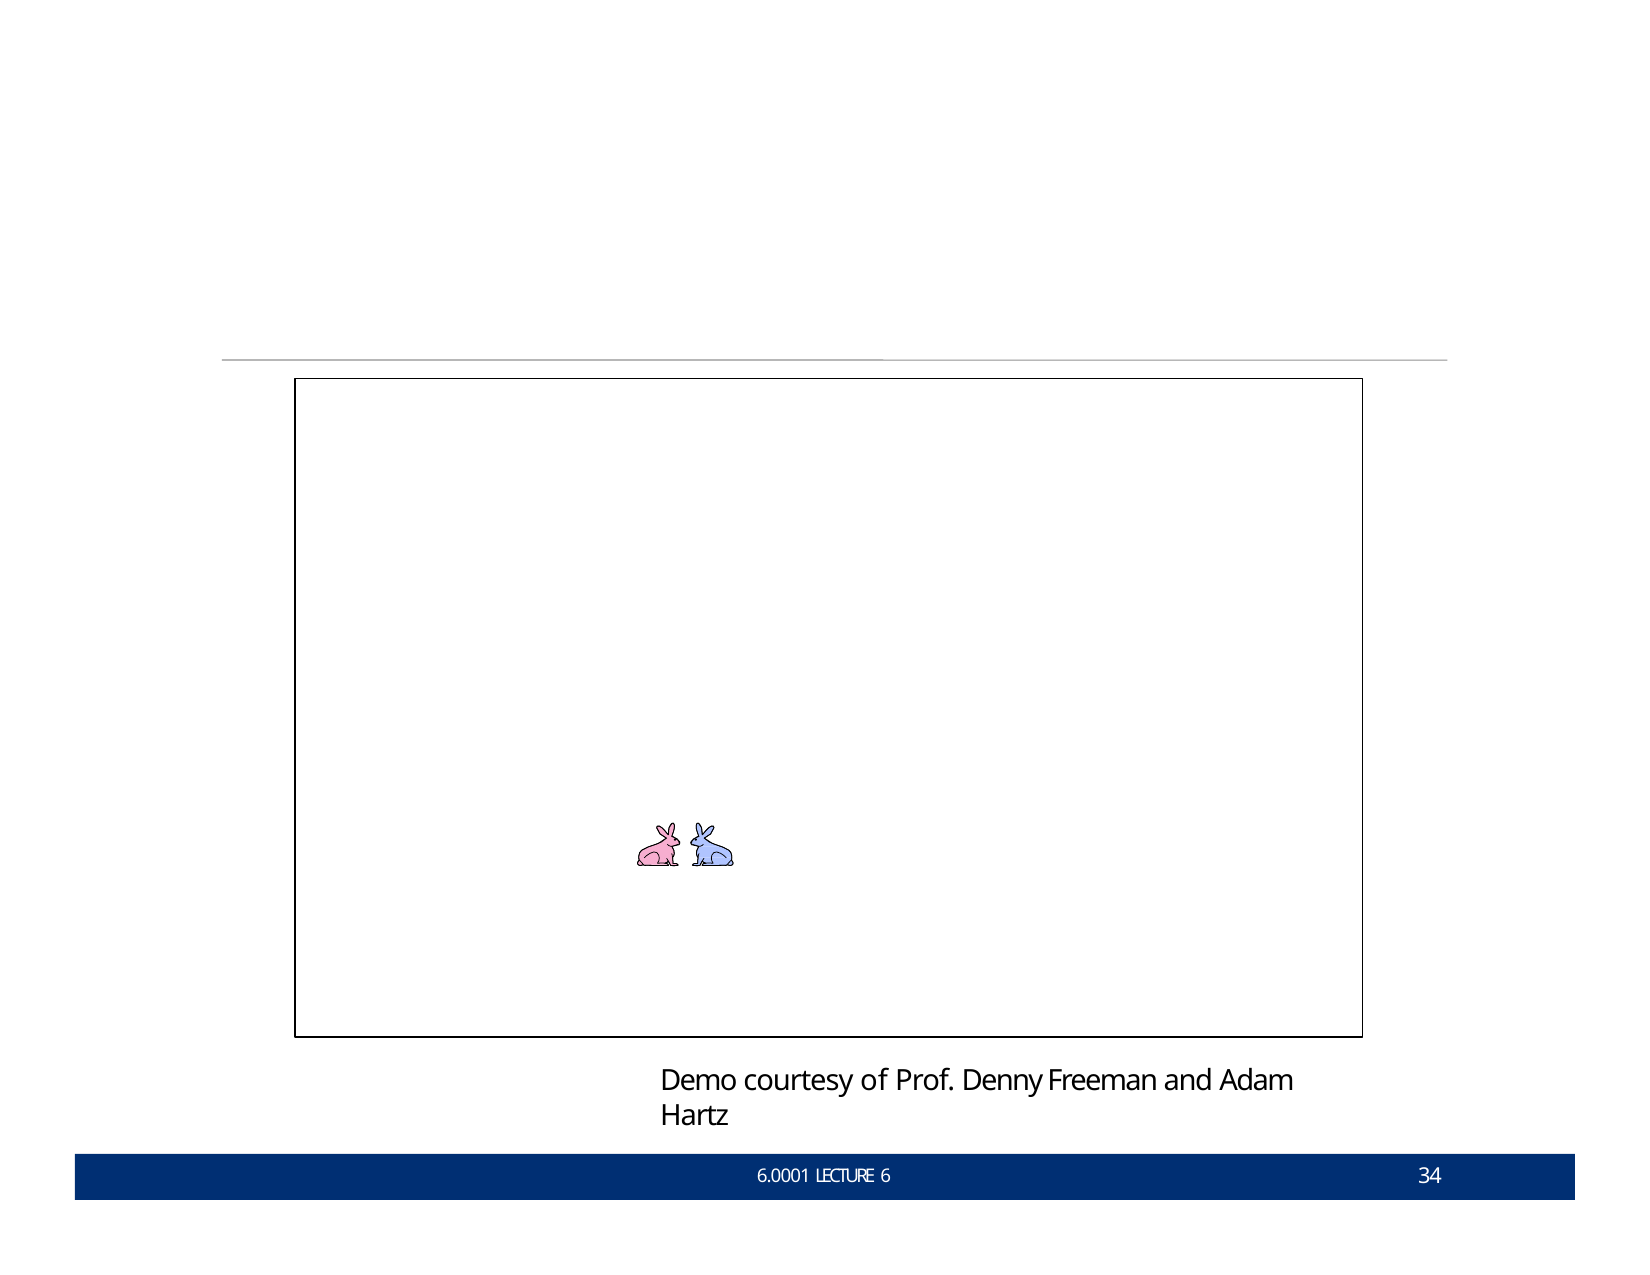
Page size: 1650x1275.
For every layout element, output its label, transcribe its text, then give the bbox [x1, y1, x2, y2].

slide_number 34 [1414, 1150, 1445, 1275]
text_box [656, 826, 668, 838]
text_box [699, 836, 718, 863]
text_box Demo courtesy of Prof. Denny Freeman and Adam Hartz [658, 1058, 1329, 1131]
text_box [638, 838, 669, 866]
text_box [727, 860, 734, 866]
text_box [667, 836, 680, 847]
text_box [294, 378, 1363, 1038]
text_box [690, 836, 704, 847]
text_box [696, 823, 703, 837]
footer 6.0001 LECTURE 6 [754, 1162, 897, 1275]
text_box [692, 853, 705, 866]
text_box [702, 826, 714, 839]
text_box [666, 853, 679, 866]
text_box [668, 823, 675, 837]
text_box [671, 846, 675, 858]
text_box [702, 838, 732, 866]
text_box [654, 836, 672, 863]
